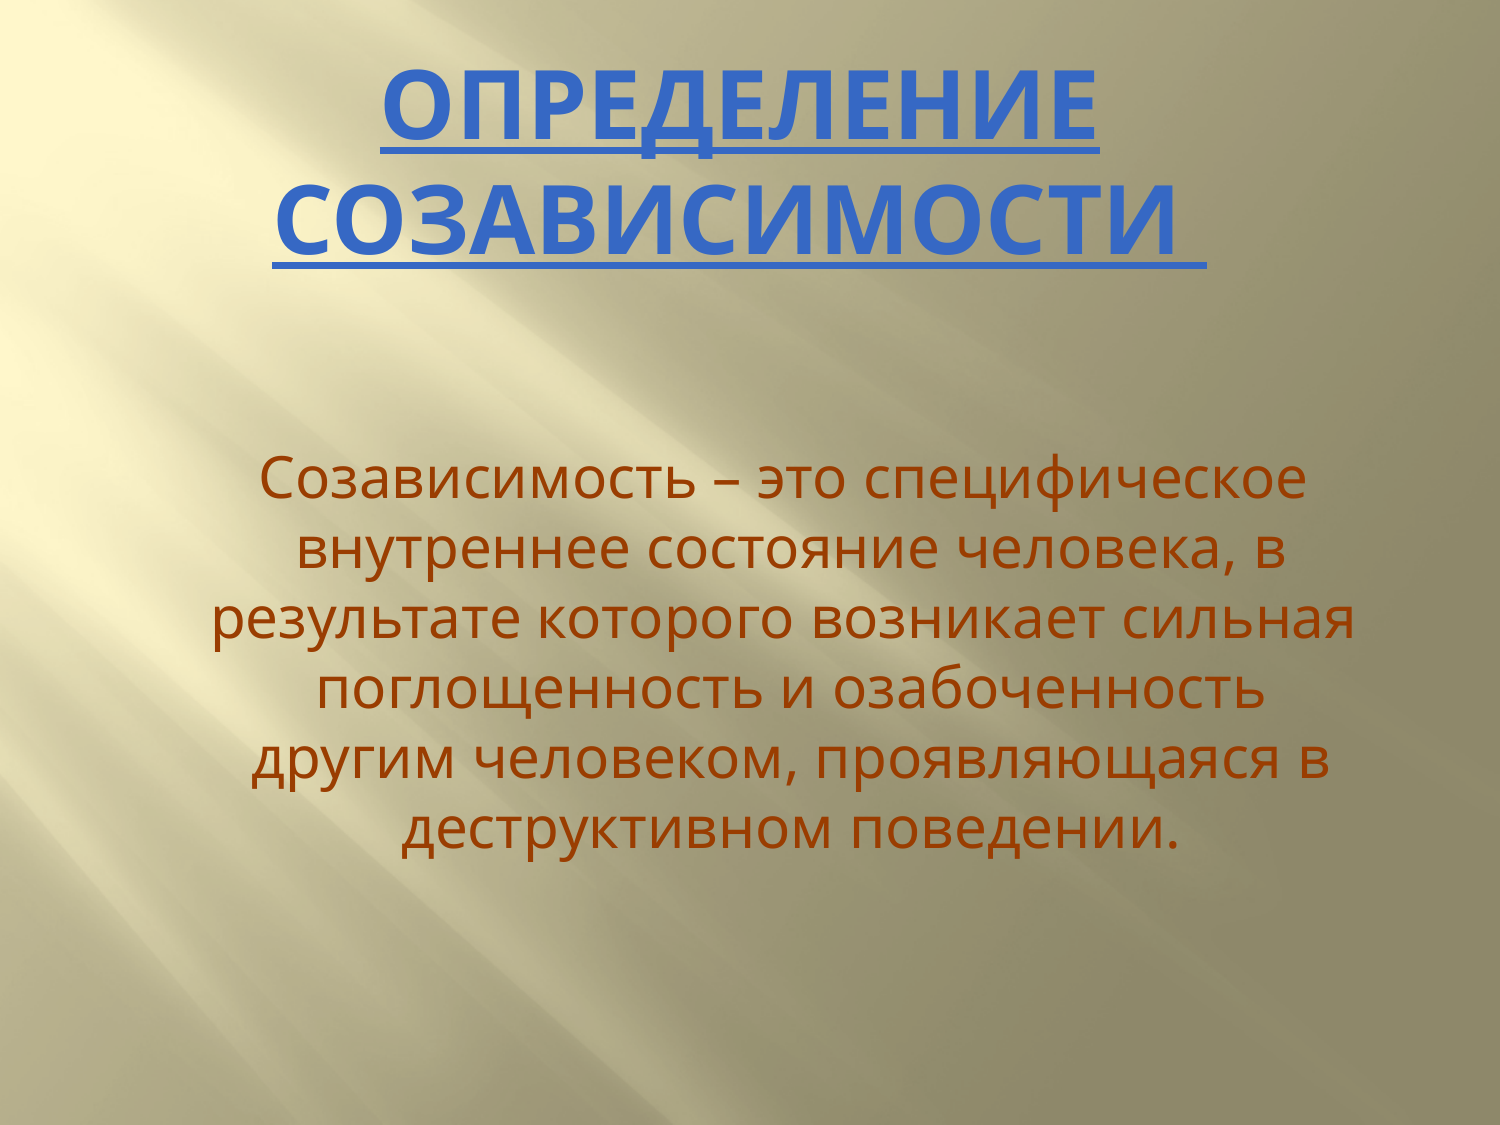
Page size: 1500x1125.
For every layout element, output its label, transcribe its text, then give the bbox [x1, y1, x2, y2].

subtitle Созависимость – это специфическое внутреннее состояние человека, в результате которого возникает сильная поглощенность и озабоченность другим человеком, проявляющаяся в деструктивном поведении. [194, 432, 1388, 780]
title Определение созависимости [64, 42, 1415, 274]
